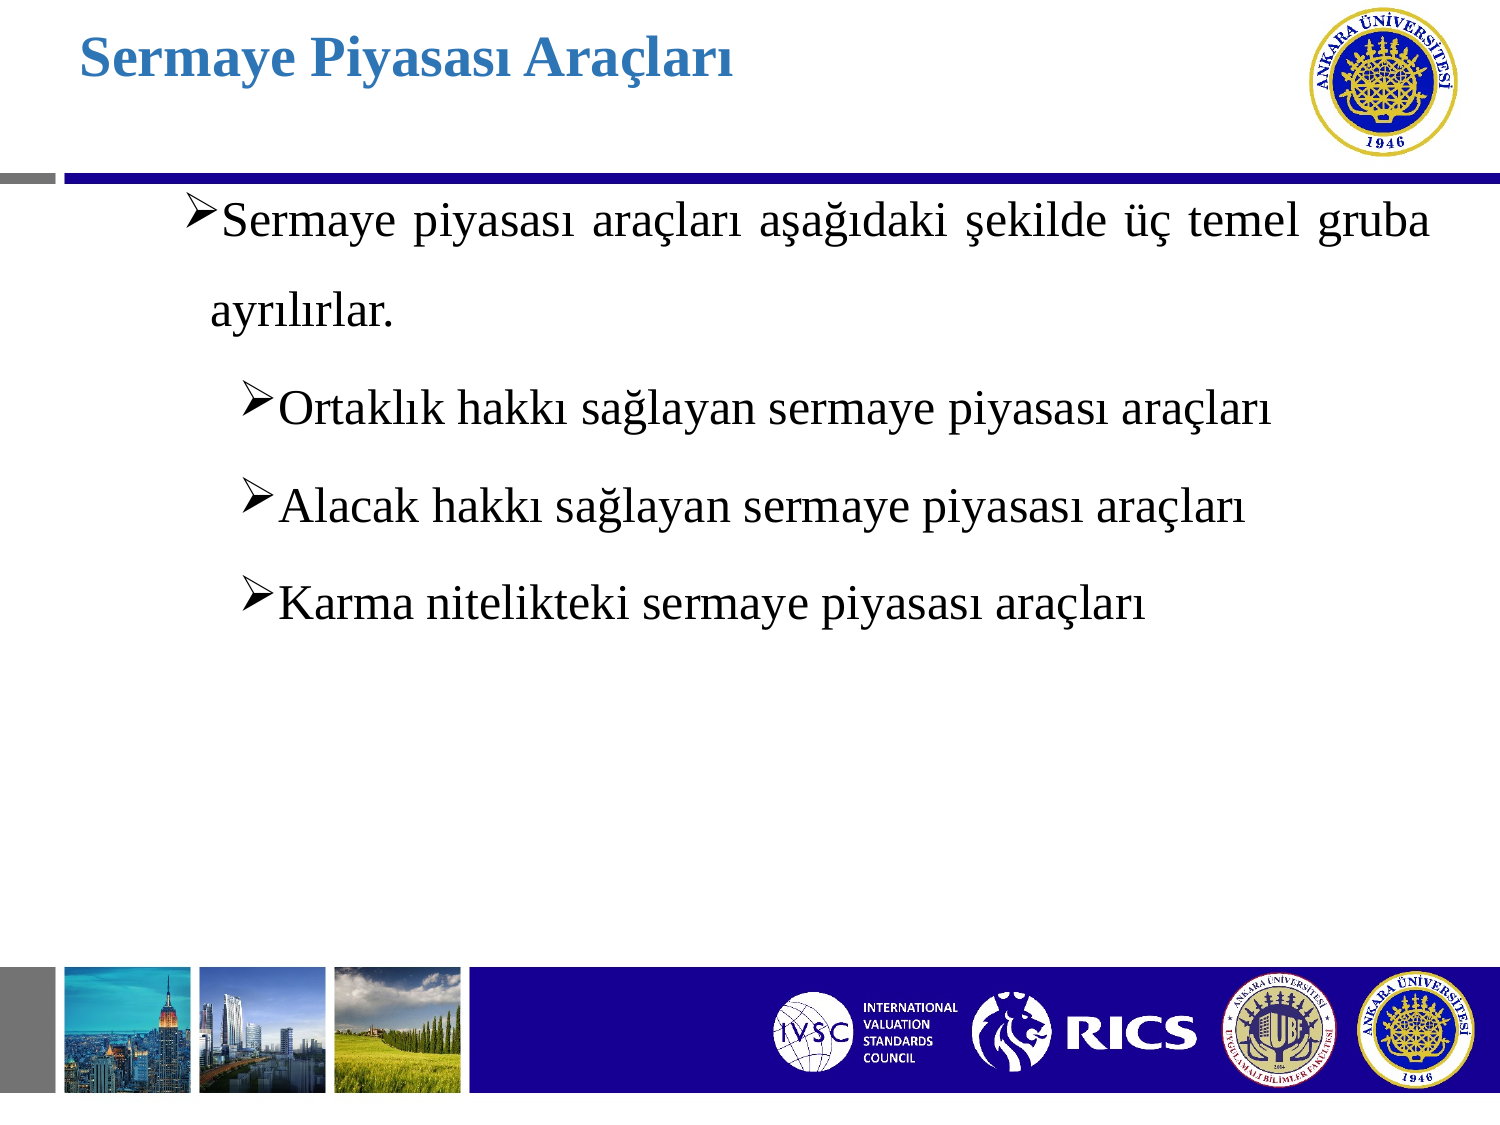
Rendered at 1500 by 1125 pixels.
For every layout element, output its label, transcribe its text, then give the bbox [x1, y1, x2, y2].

list Sermaye piyasası araçları aşağıdaki şekilde üç temel gruba ayrılırlar. Ortaklık hakkı sağlayan sermaye piyasası araçları Alacak hakkı sağlayan sermaye piyasası araçları Karma nitelikteki sermaye piyasası araçları [167, 149, 1448, 947]
picture [0, 0, 1500, 1125]
title Sermaye Piyasası Araçları [64, 18, 1319, 172]
